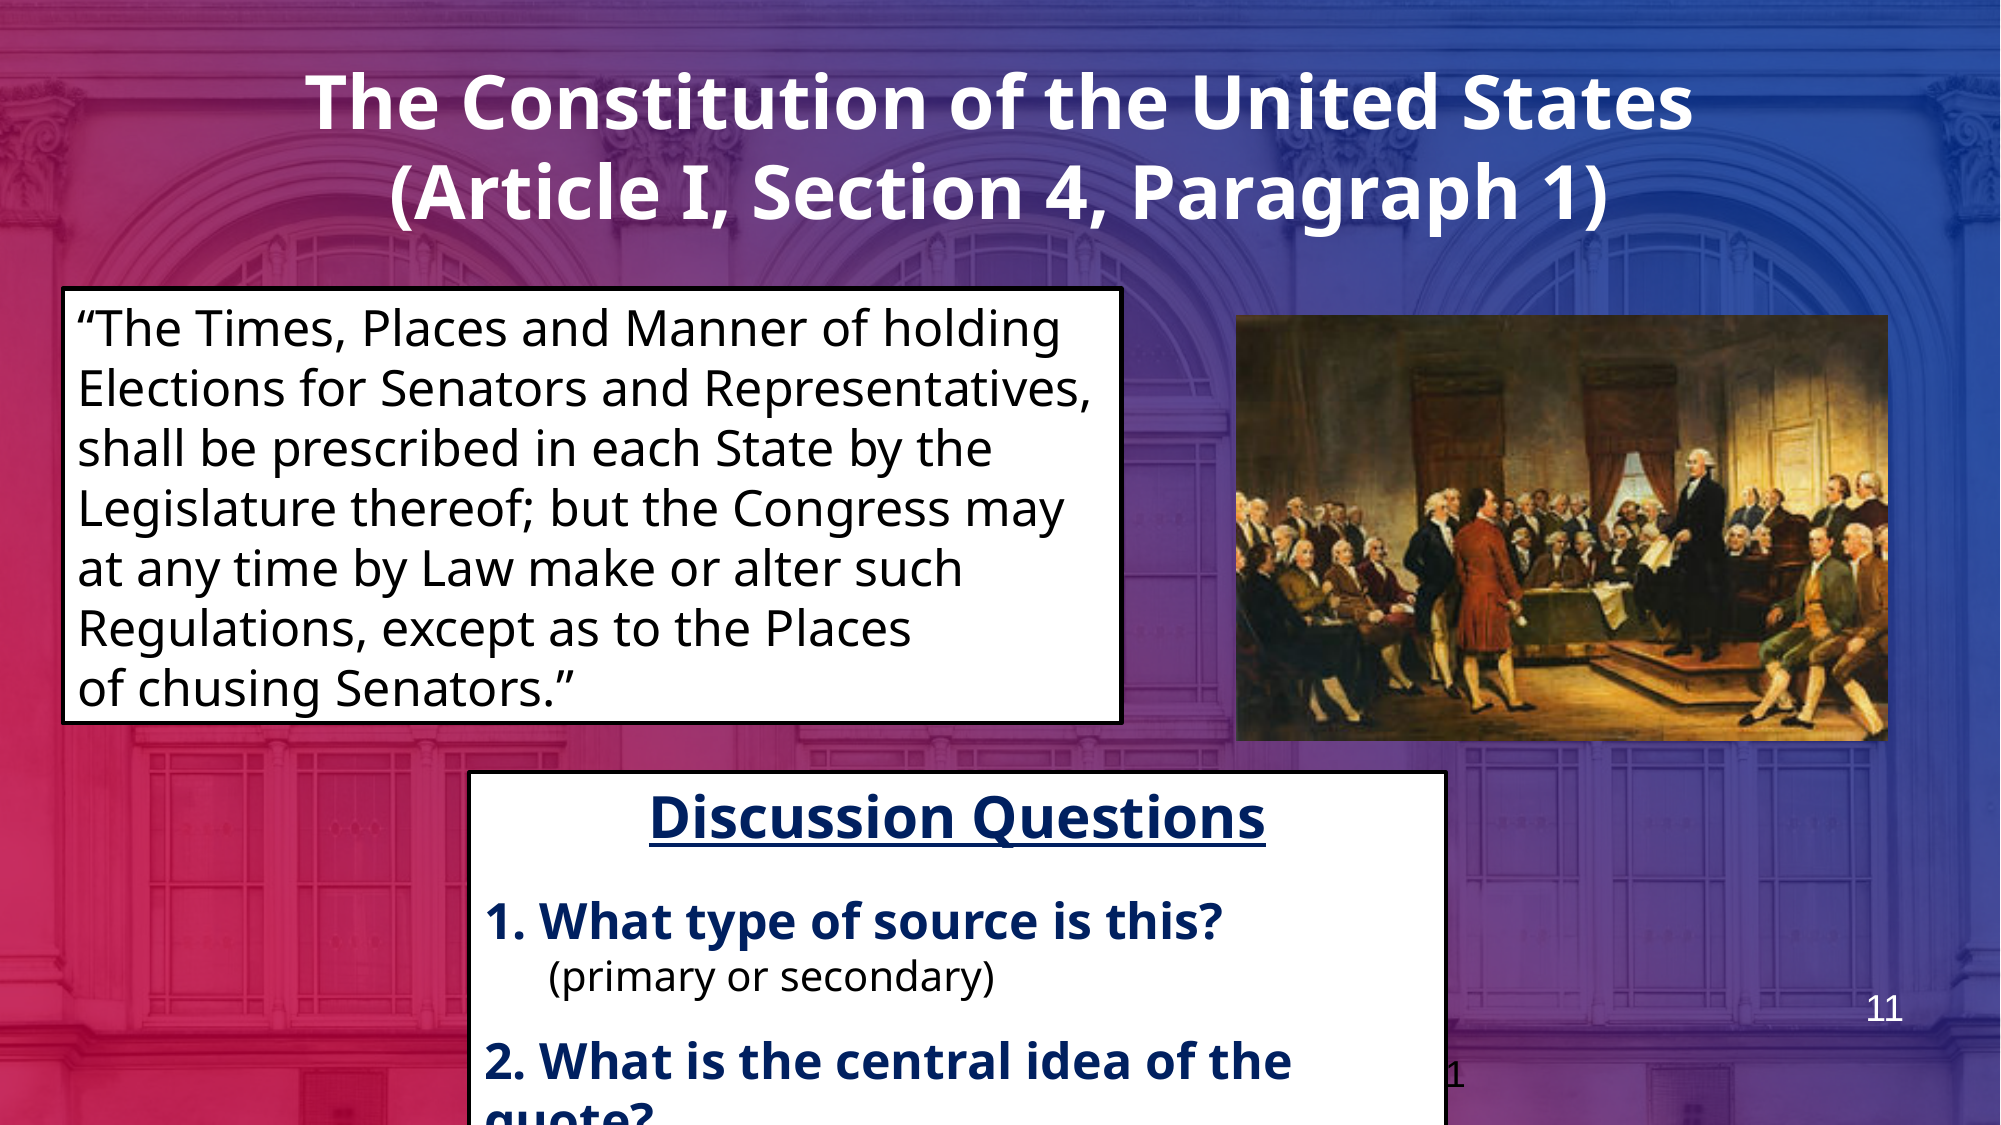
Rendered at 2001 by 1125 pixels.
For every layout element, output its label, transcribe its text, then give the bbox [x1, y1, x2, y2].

slide_number 11 [1412, 1042, 1863, 1103]
picture [0, 0, 2001, 1125]
text_box 11 [1850, 976, 1940, 1037]
text_box Discussion Questions 1. What type of source is this? (primary or secondary) 2. What is the central idea of the quote? [467, 770, 1448, 1125]
text_box “The Times, Places and Manner of holding Elections for Senators and Representatives, shall be prescribed in each State by the Legislature thereof; but the Congress may at any time by Law make or alter such Regulations, except as to the Places of chusing Senators.” [61, 286, 1124, 725]
title The Constitution of the United States (Article I, Section 4, Paragraph 1) [137, 37, 1863, 255]
